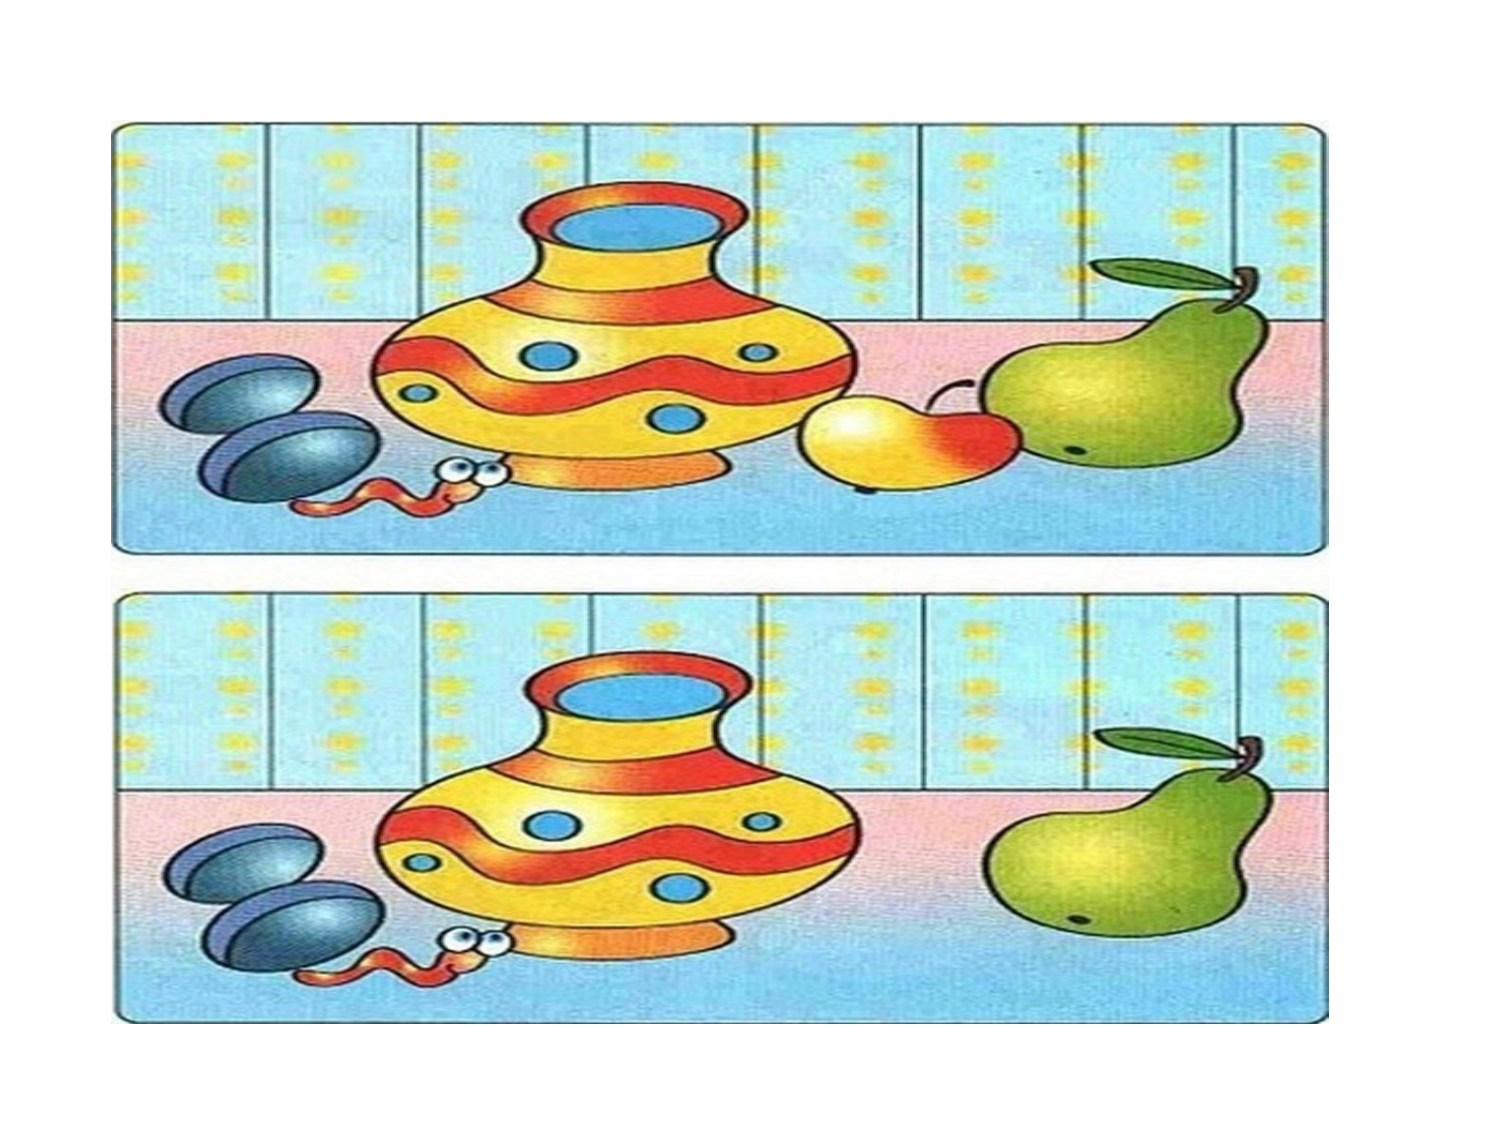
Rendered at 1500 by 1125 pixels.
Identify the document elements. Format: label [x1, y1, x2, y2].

picture [111, 120, 1329, 1024]
